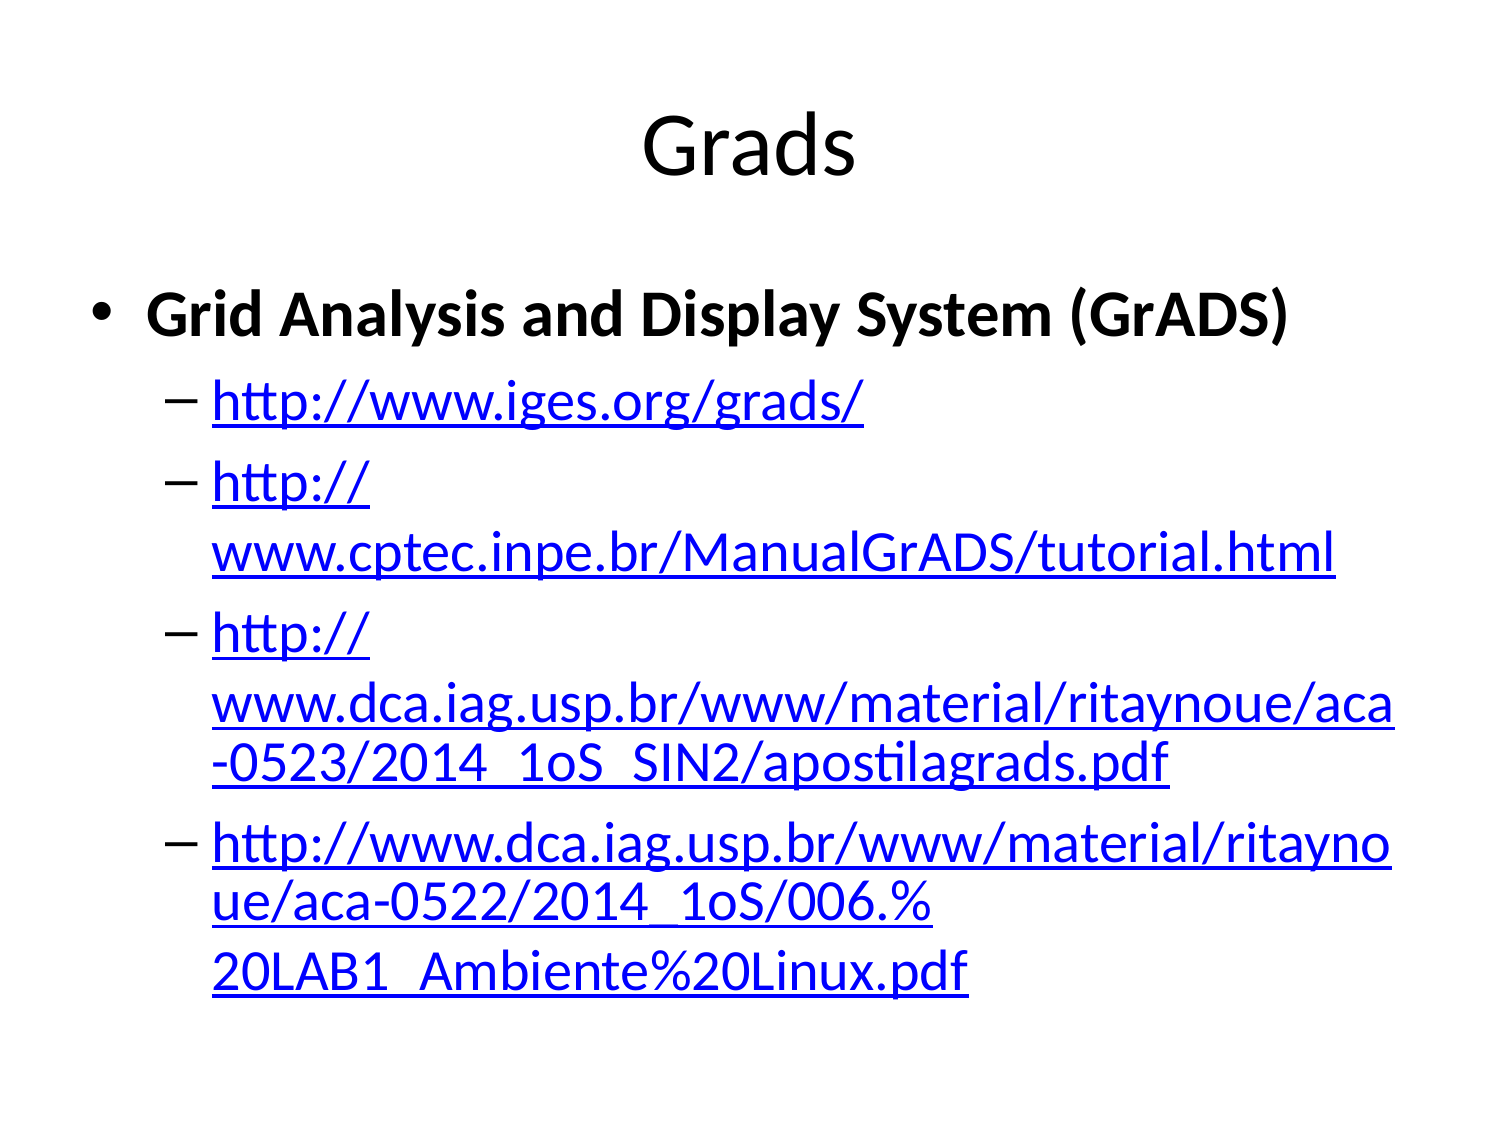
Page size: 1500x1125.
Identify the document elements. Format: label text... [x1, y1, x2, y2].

title Grads [75, 45, 1425, 233]
list Grid Analysis and Display System (GrADS) http://www.iges.org/grads/ http://www.cptec.inpe.br/ManualGrADS/tutorial.html http://www.dca.iag.usp.br/www/material/ritaynoue/aca-0523/2014_1oS_SIN2/apostilagrads.pdf http://www.dca.iag.usp.br/www/material/ritaynoue/aca-0522/2014_1oS/006.%20LAB1_Ambiente%20Linux.pdf [75, 262, 1425, 1005]
